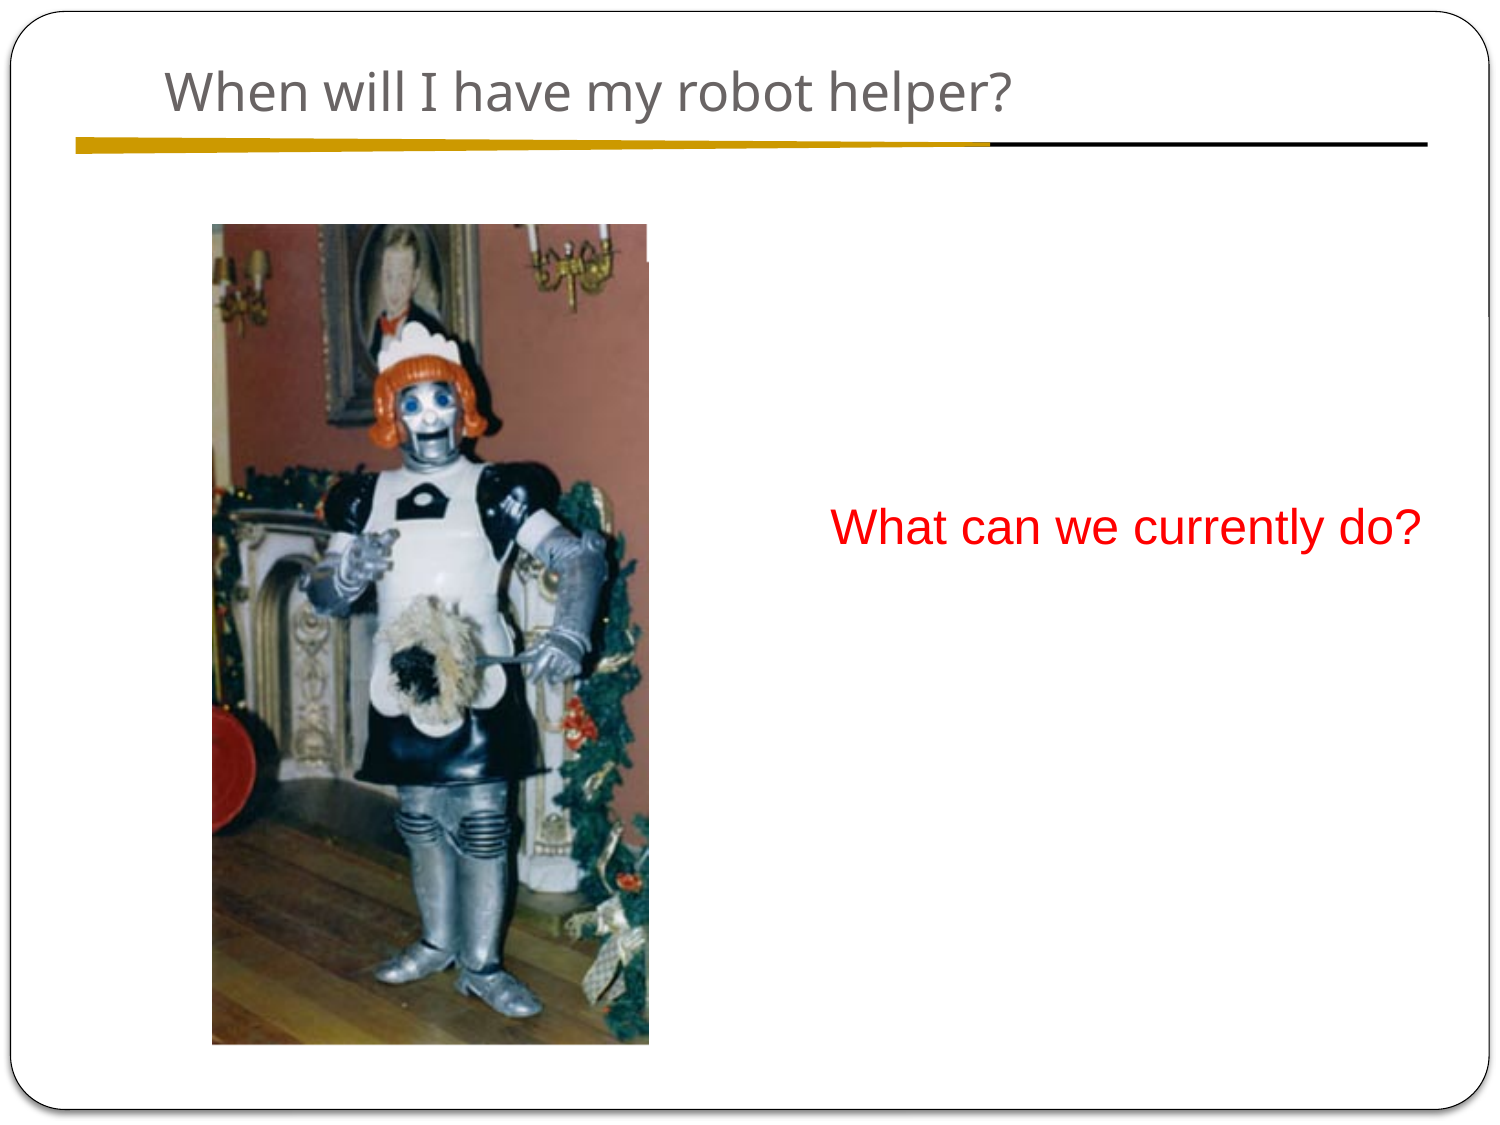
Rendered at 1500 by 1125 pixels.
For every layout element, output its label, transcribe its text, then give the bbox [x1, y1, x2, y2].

text_box What can we currently do? [815, 487, 1438, 563]
picture [212, 224, 650, 1047]
title When will I have my robot helper? [150, 50, 1425, 138]
